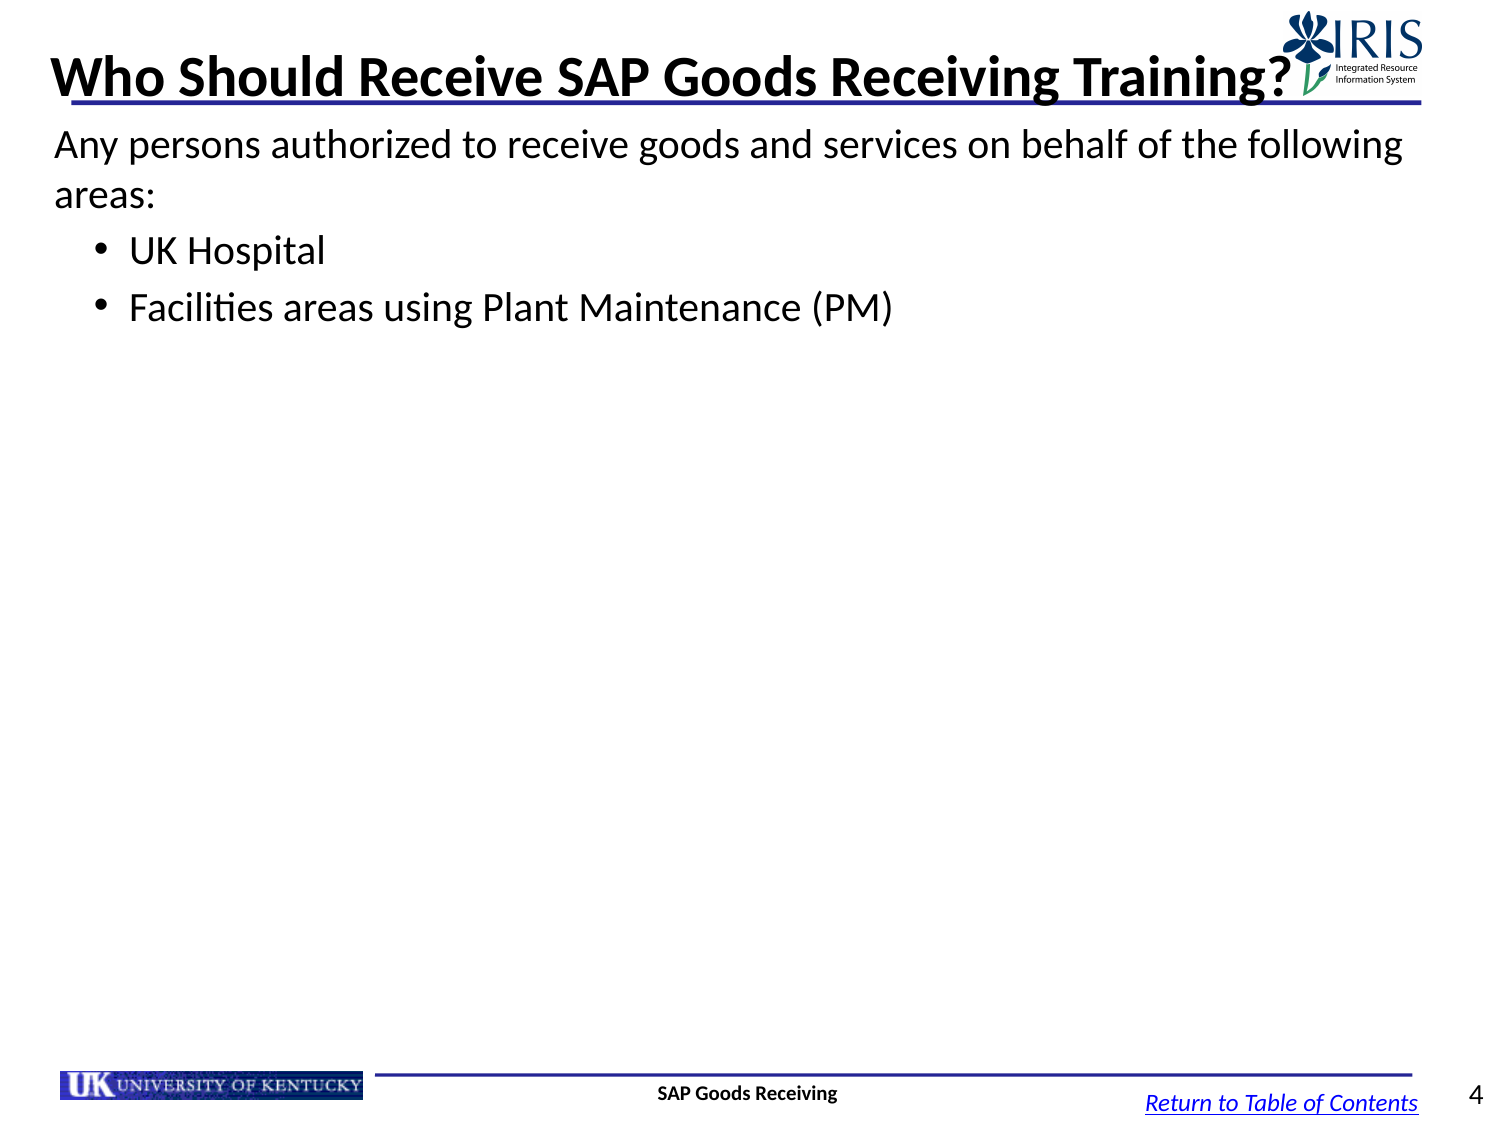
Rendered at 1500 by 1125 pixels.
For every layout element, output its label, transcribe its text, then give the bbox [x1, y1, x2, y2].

footer SAP Goods Receiving [301, 1061, 1199, 1122]
title Who Should Receive SAP Goods Receiving Training? [34, 13, 1425, 134]
text_box Any persons authorized to receive goods and services on behalf of the following areas: UK Hospital Facilities areas using Plant Maintenance (PM) [54, 116, 1432, 366]
text_box Return to Table of Contents [1130, 1079, 1434, 1125]
slide_number 4 [1408, 1062, 1499, 1123]
picture [60, 1071, 301, 1100]
